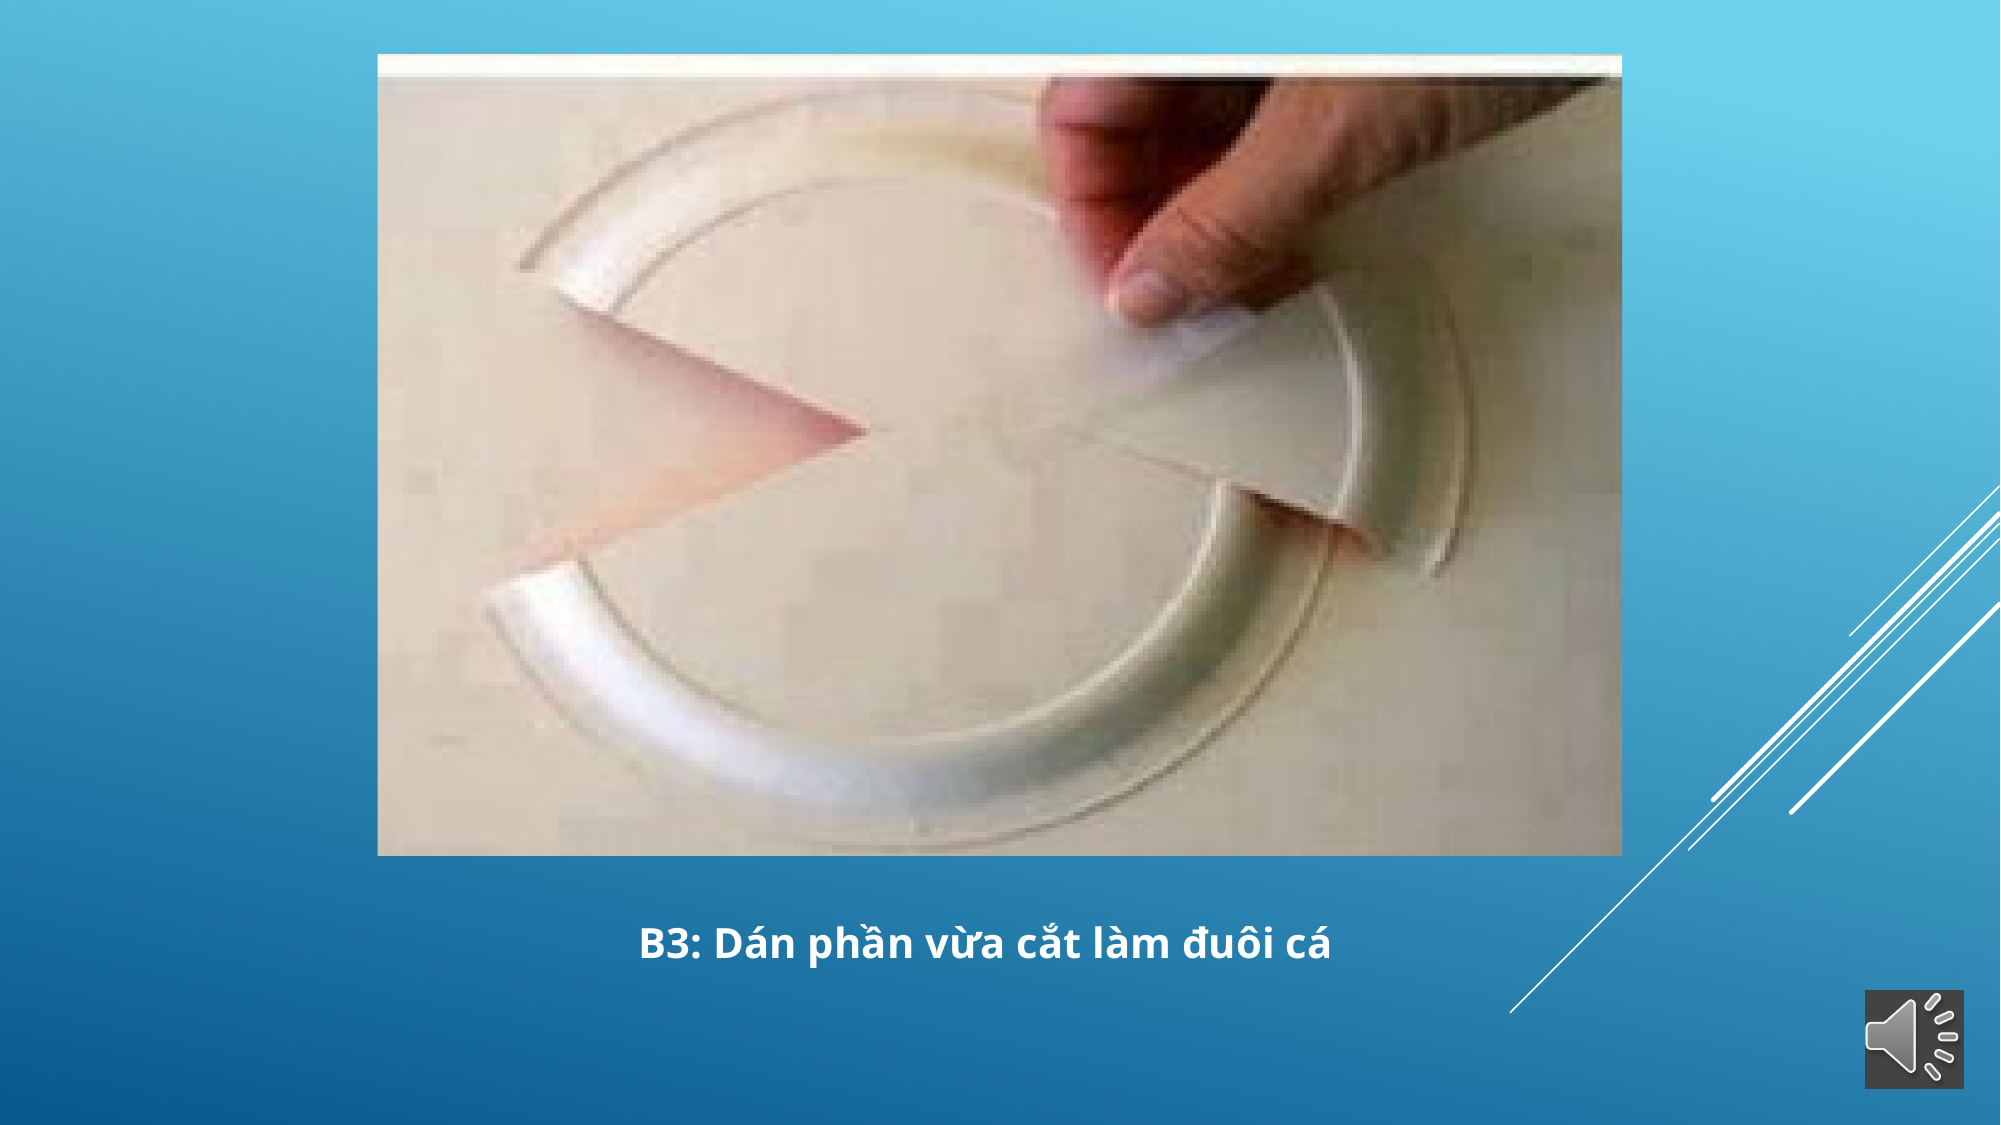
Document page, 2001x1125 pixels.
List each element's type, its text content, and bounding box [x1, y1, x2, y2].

picture [377, 54, 1623, 856]
text_box B3: Dán phần vừa cắt làm đuôi cá [623, 909, 1395, 975]
picture [1864, 989, 1965, 1090]
